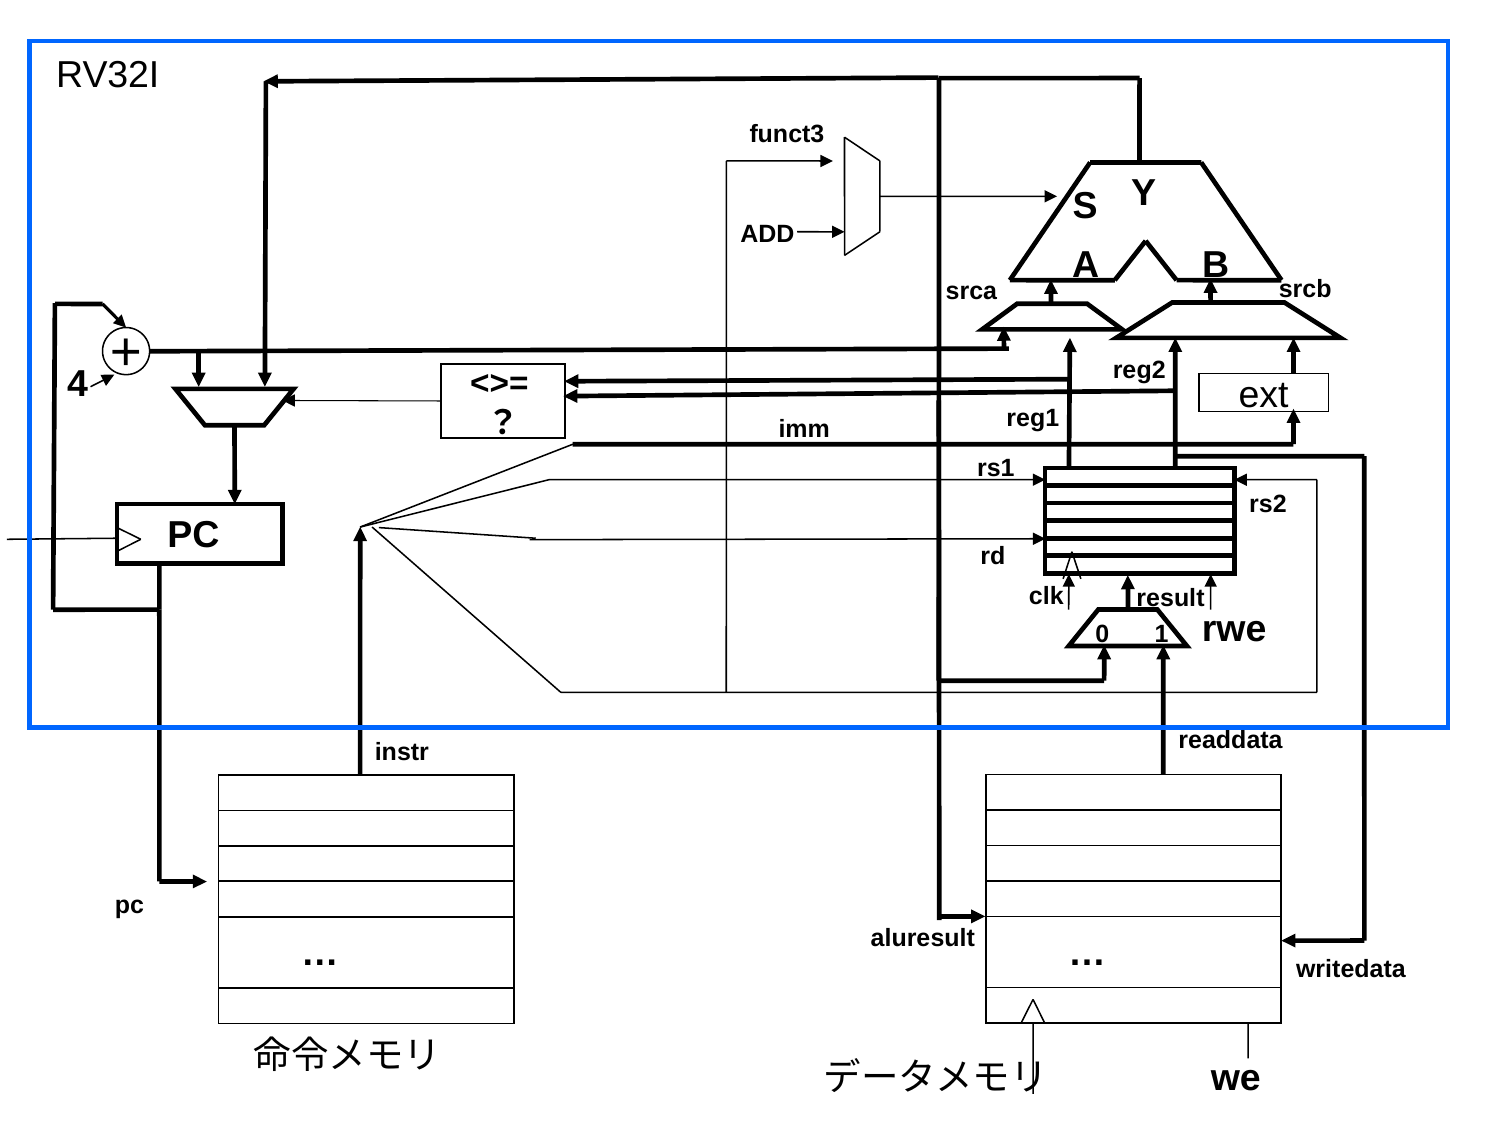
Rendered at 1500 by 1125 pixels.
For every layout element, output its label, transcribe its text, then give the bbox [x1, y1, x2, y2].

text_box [563, 391, 1176, 397]
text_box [1009, 162, 1282, 281]
text_box [985, 845, 1282, 880]
text_box [985, 774, 1282, 810]
text_box [1281, 934, 1365, 945]
text_box instr [360, 729, 514, 773]
text_box [218, 988, 514, 1024]
text_box [985, 916, 1282, 988]
text_box [218, 916, 514, 988]
text_box データメモリ [808, 1045, 1063, 1106]
text_box [985, 810, 1282, 845]
text_box we [1196, 1045, 1294, 1106]
text_box [254, 881, 514, 916]
text_box [985, 880, 1282, 916]
text_box readdata [1163, 729, 1318, 761]
text_box [218, 845, 514, 881]
text_box … [286, 920, 354, 980]
text_box [28, 40, 1449, 729]
text_box [218, 774, 514, 810]
text_box writedata [1281, 945, 1435, 990]
text_box [194, 875, 206, 881]
text_box pc [100, 881, 254, 927]
text_box aluresult [855, 914, 1010, 960]
text_box 命令メモリ [238, 1023, 456, 1084]
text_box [1044, 467, 1235, 575]
text_box … [1053, 920, 1121, 980]
text_box RV32I [41, 42, 175, 103]
text_box [218, 810, 514, 845]
text_box [985, 988, 1282, 1024]
